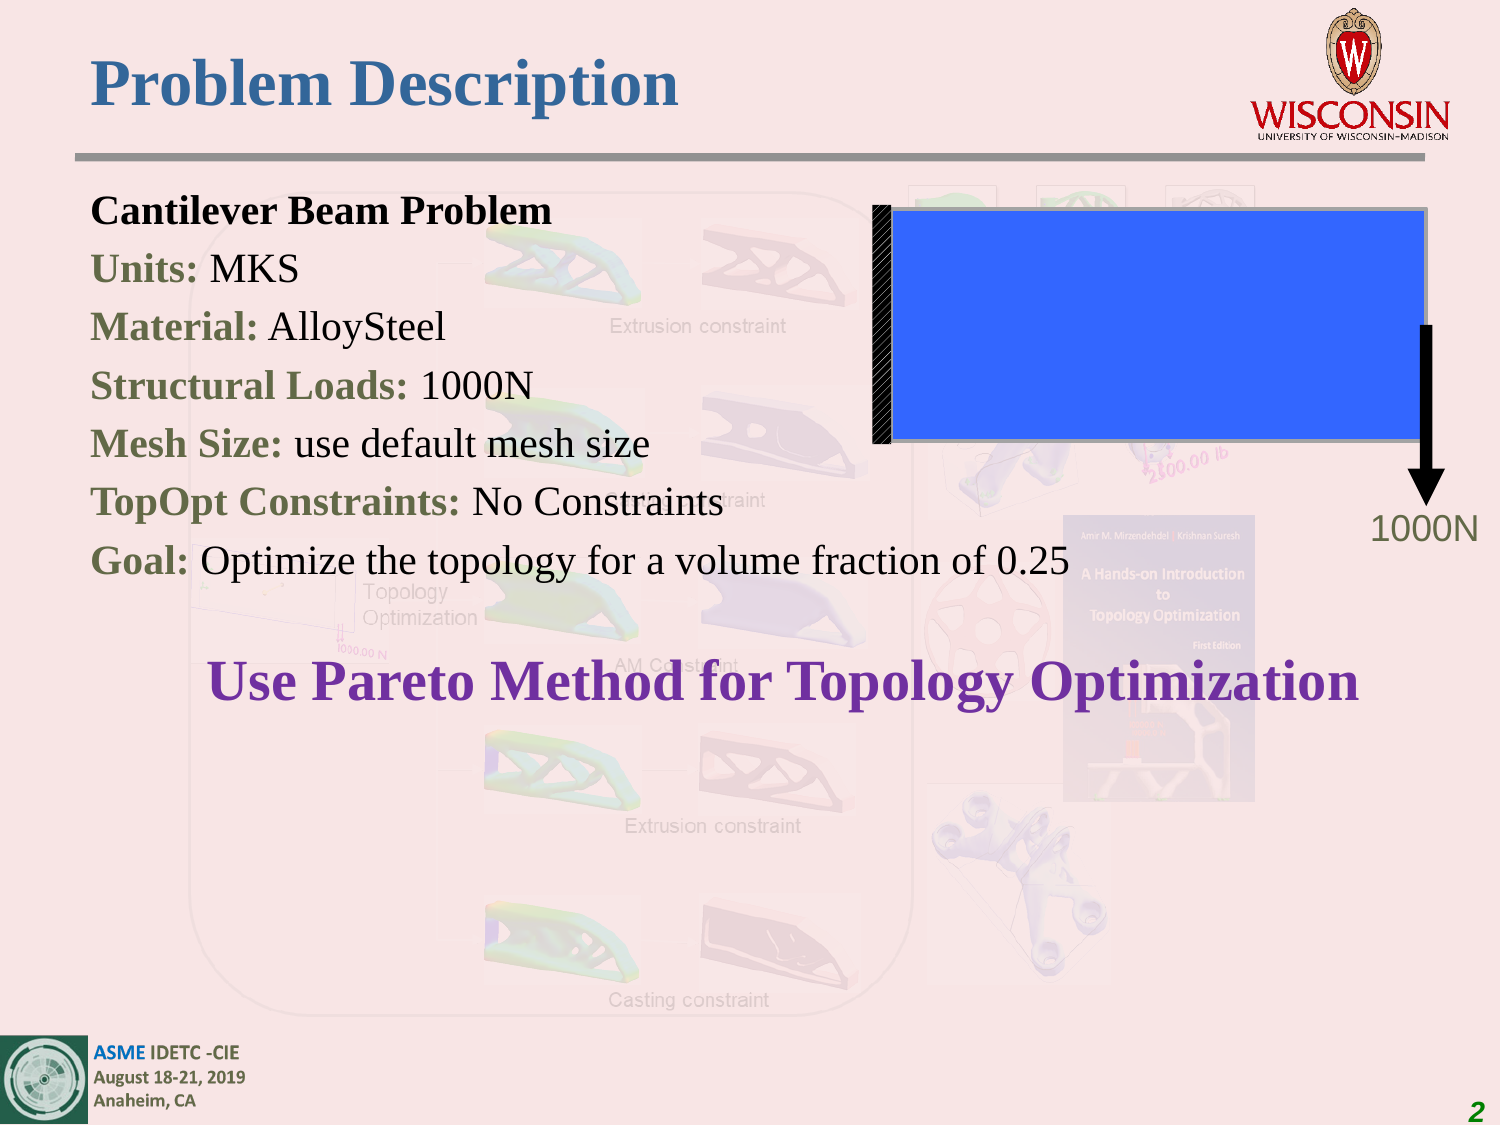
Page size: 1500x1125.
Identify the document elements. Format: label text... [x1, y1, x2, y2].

picture [0, 1032, 257, 1124]
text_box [872, 204, 1500, 557]
title Problem Description [75, 37, 1425, 121]
slide_number 2 [1412, 1085, 1500, 1124]
picture [1250, 8, 1450, 140]
text_box Use Pareto Method for Topology Optimization [139, 634, 1428, 720]
list Cantilever Beam Problem Units: MKS Material: AlloySteel Structural Loads: 1000N Mesh Size: use default mesh size TopOpt Constraints: No Constraints Goal: Optimize the topology for a volume fraction of 0.25 [75, 174, 1425, 1100]
